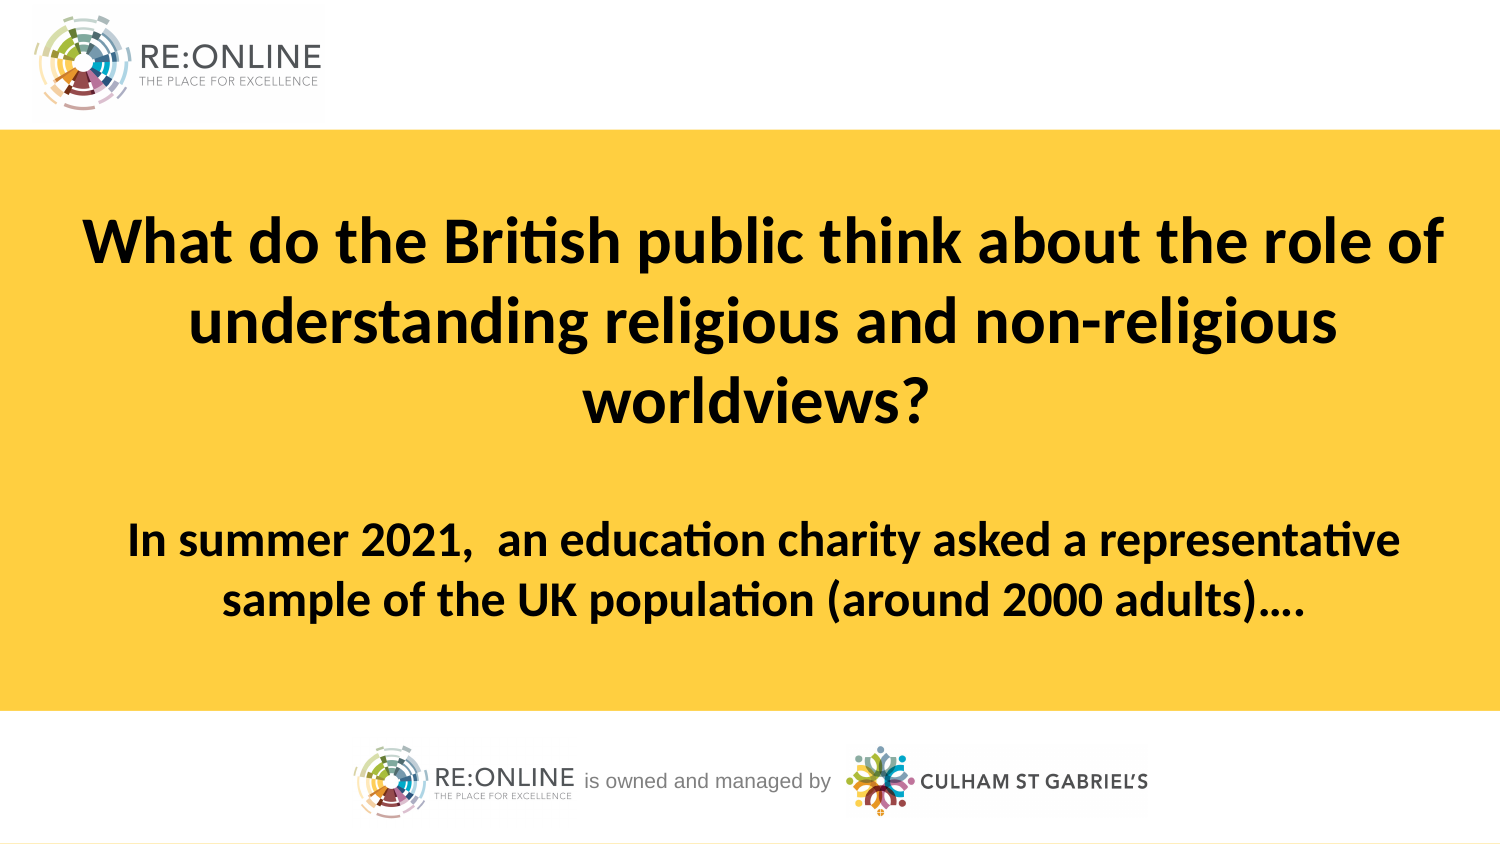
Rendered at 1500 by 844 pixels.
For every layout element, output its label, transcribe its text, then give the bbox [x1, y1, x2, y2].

picture [352, 737, 577, 828]
text_box What do the British public think about the role of understanding religious and non-religious worldviews? In summer 2021, an education charity asked a representative sample of the UK population (around 2000 adults)…. [67, 189, 1462, 634]
picture [846, 744, 1148, 818]
picture [32, 4, 325, 123]
